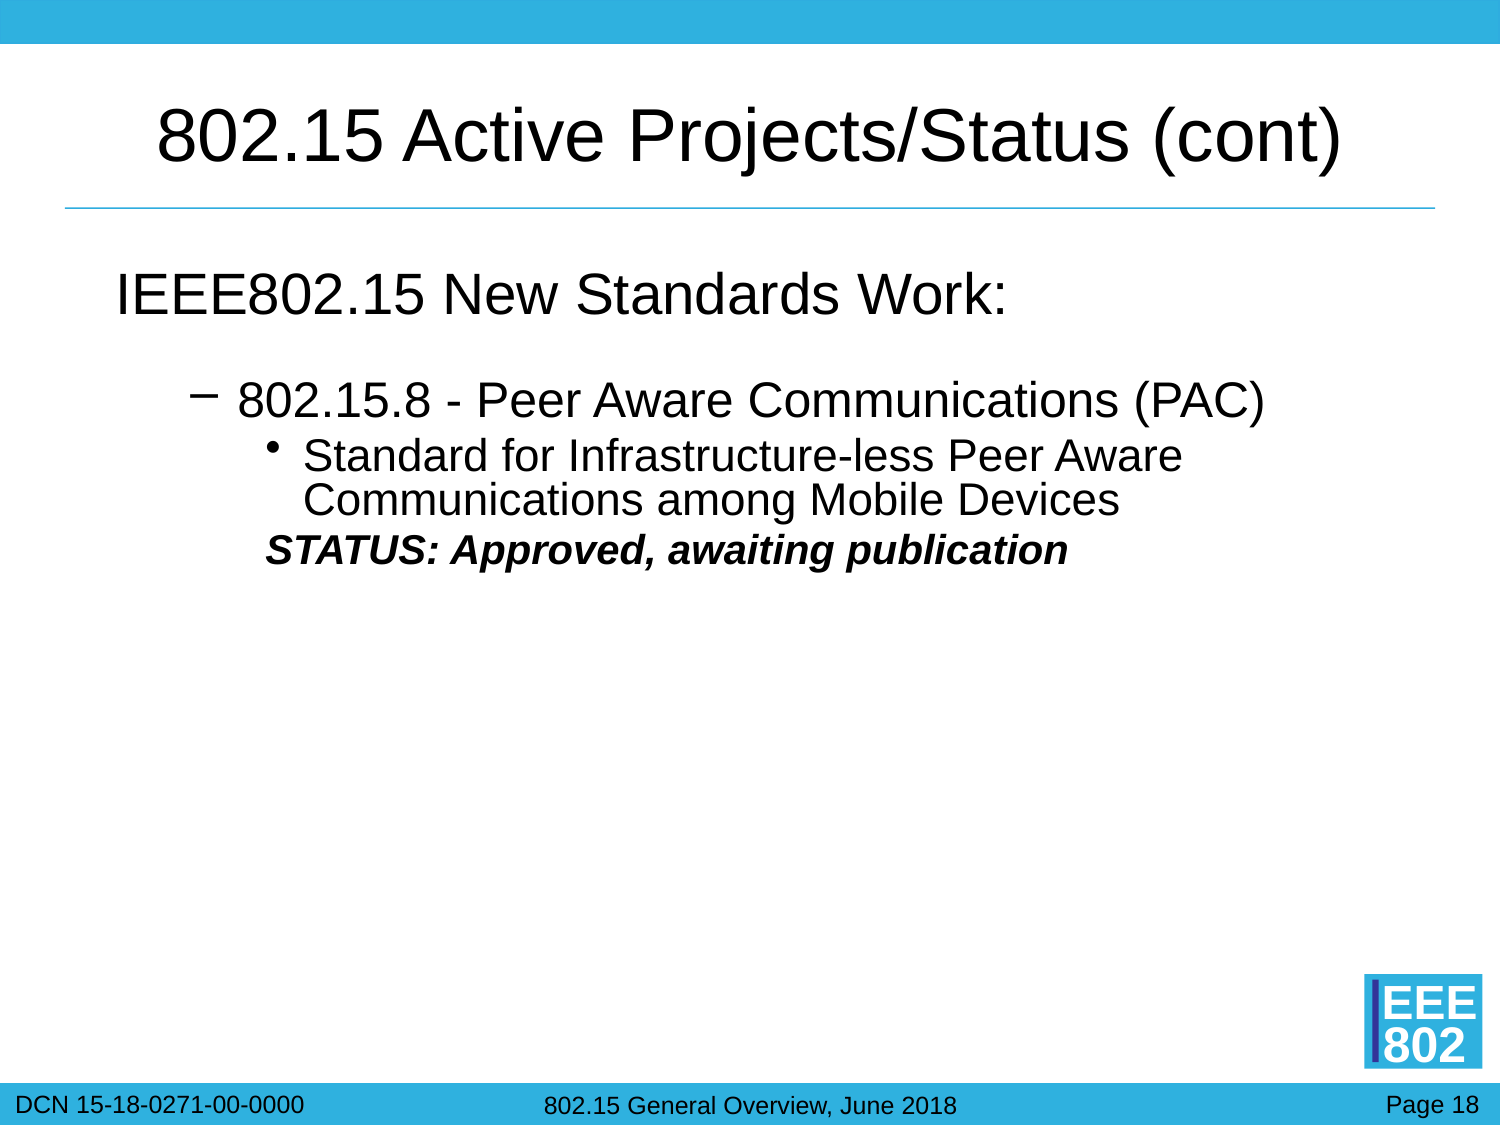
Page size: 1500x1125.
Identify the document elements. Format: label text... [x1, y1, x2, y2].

list IEEE802.15 New Standards Work: 802.15.8 - Peer Aware Communications (PAC) Standard for Infrastructure-less Peer Aware Communications among Mobile Devices STATUS: Approved, awaiting publication [100, 262, 1366, 997]
title 802.15 Active Projects/Status (cont) [75, 66, 1425, 197]
